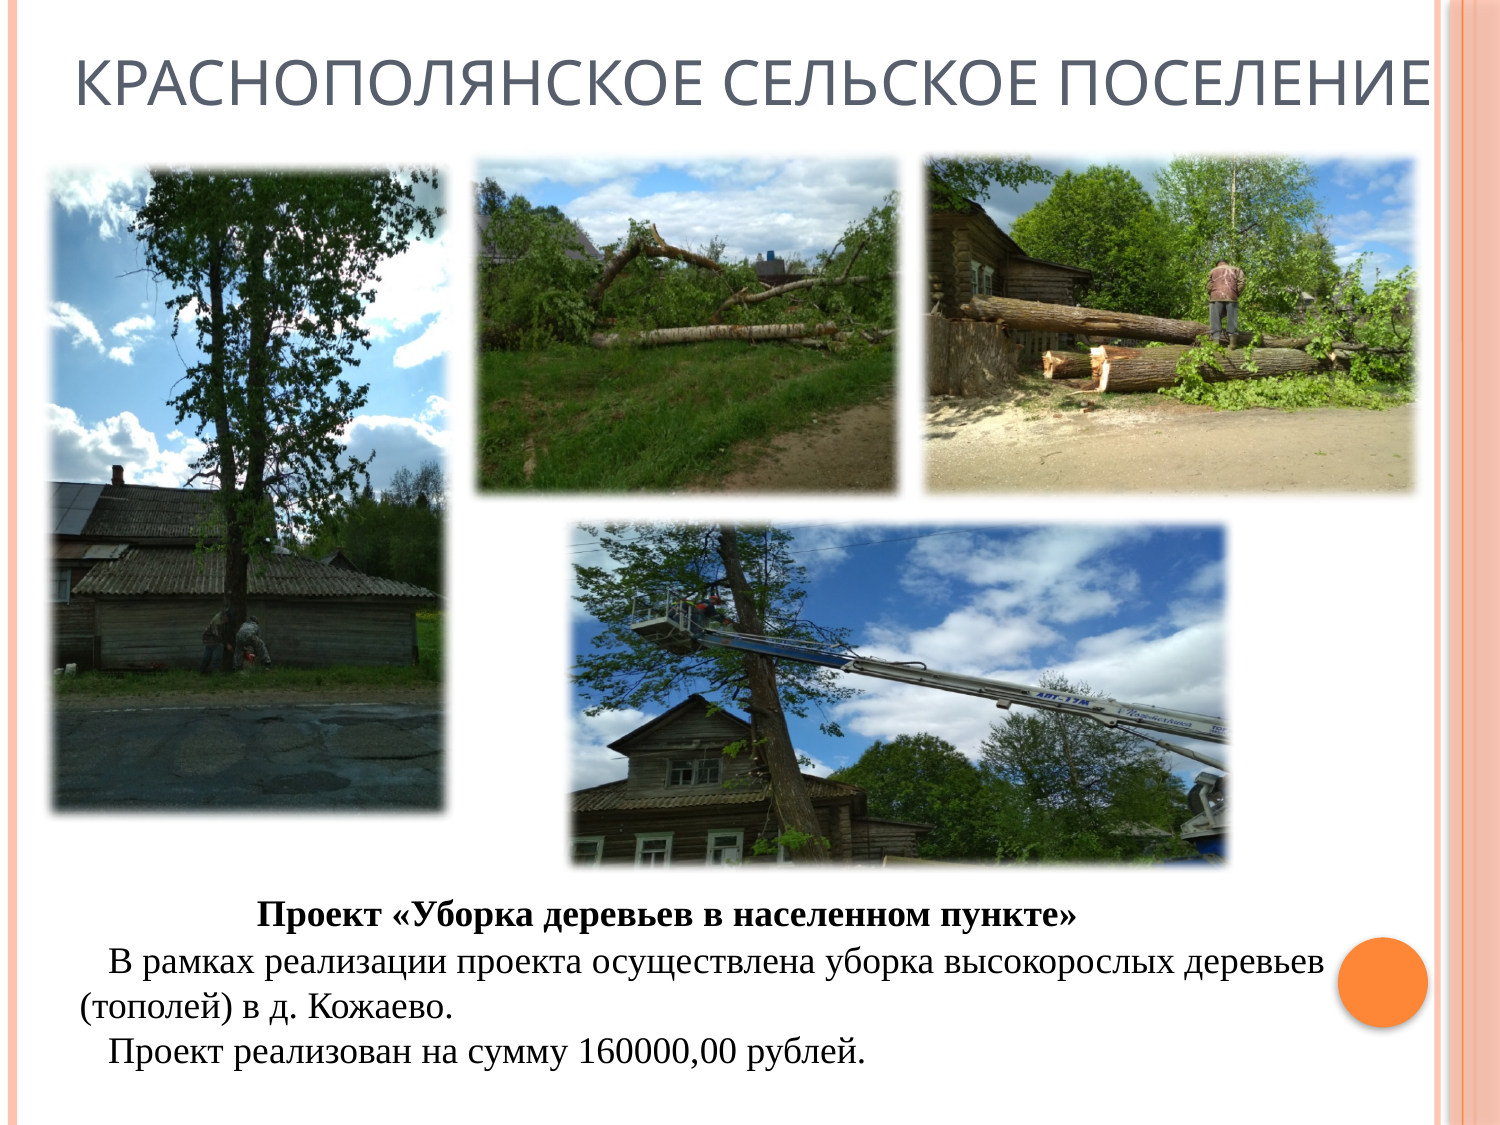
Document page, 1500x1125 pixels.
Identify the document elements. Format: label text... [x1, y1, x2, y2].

picture [465, 148, 908, 504]
text_box В рамках реализации проекта осуществлена уборка высокорослых деревьев (тополей) в д. Кожаево. Проект реализован на сумму 160000,00 рублей. [64, 928, 1353, 1079]
picture [560, 514, 1235, 875]
picture [914, 148, 1426, 504]
title Краснополянское сельское поселение [53, 0, 1455, 126]
picture [40, 160, 456, 823]
text_box Проект «Уборка деревьев в населенном пункте» [242, 881, 1359, 942]
